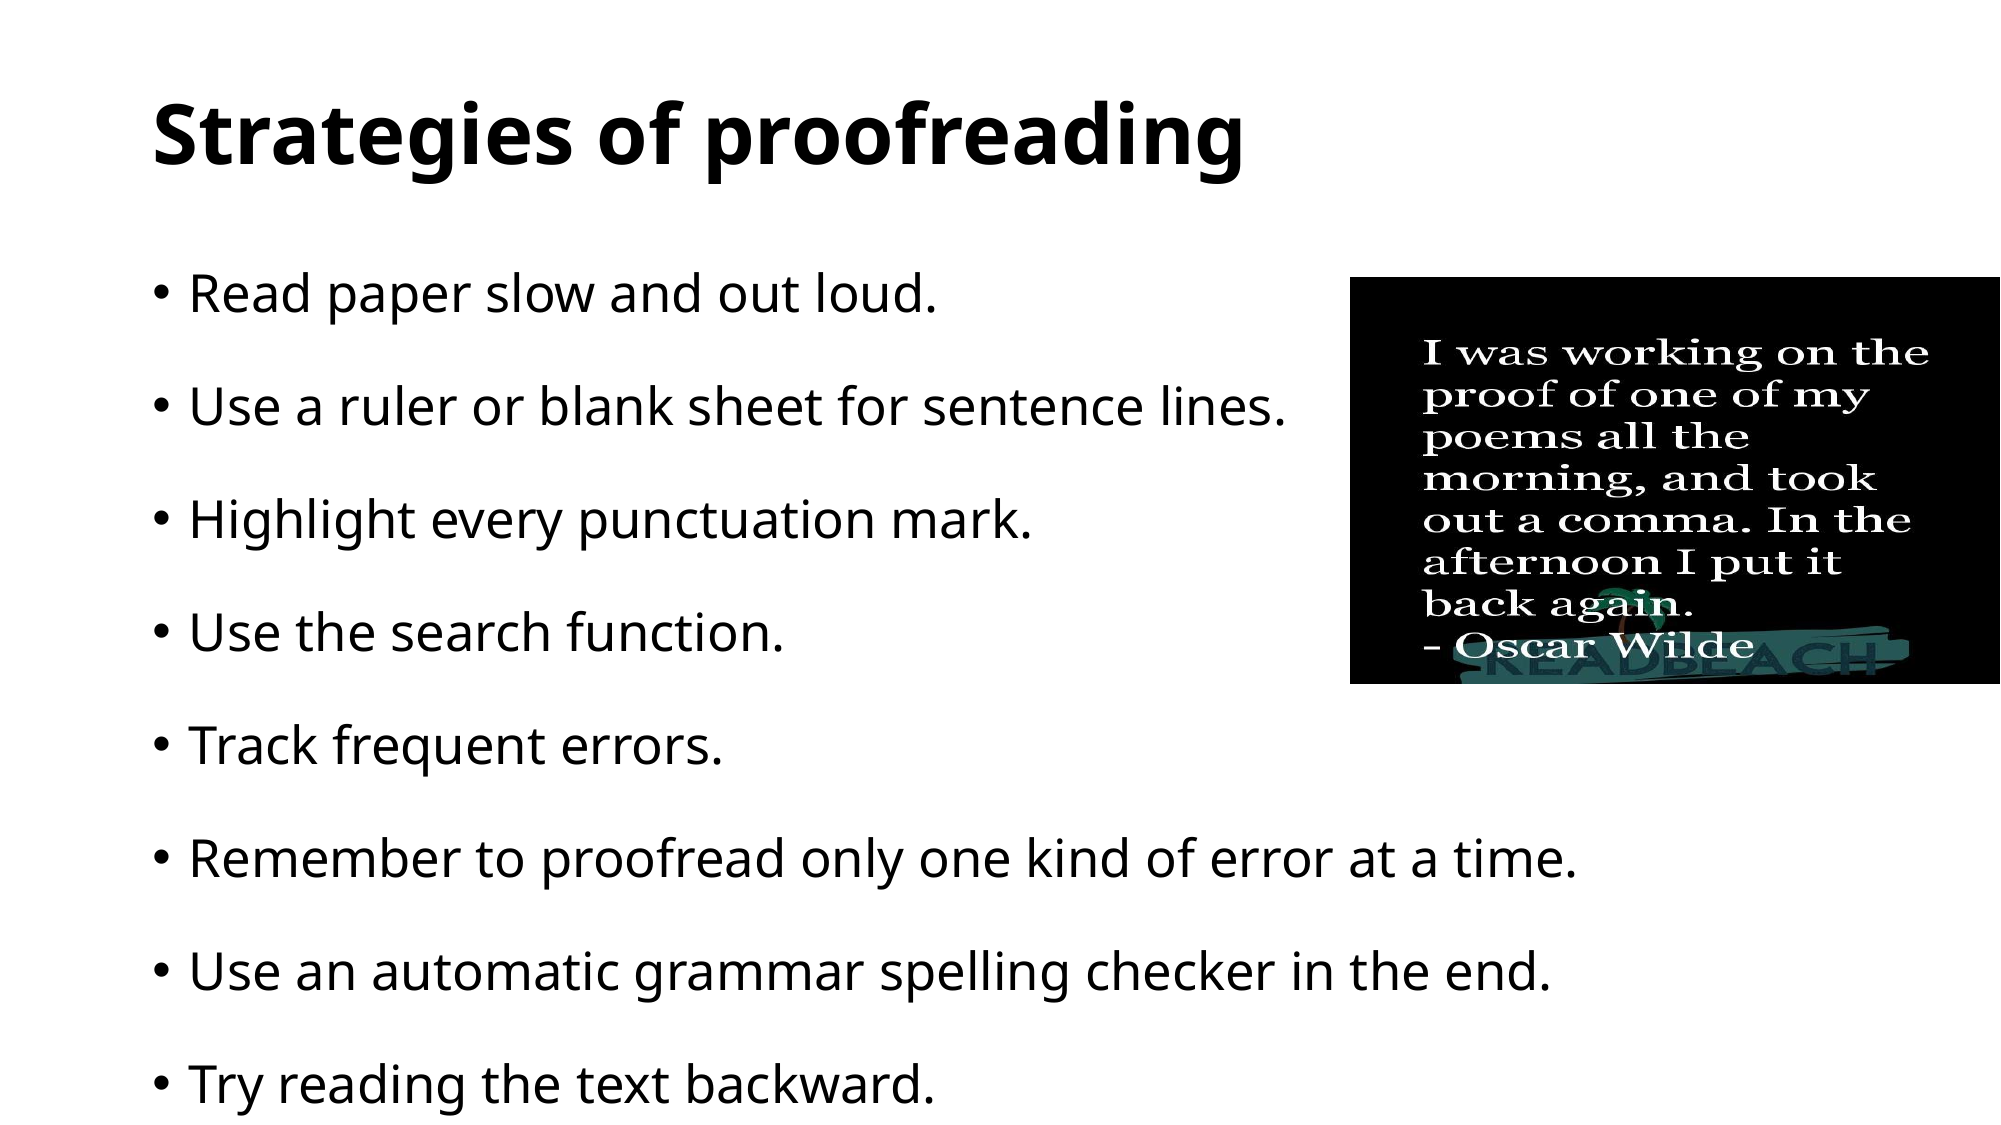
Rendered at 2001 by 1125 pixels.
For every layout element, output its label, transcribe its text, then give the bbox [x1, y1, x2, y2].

title Strategies of proofreading [137, 29, 1863, 221]
list Read paper slow and out loud. Use a ruler or blank sheet for sentence lines. Highlight every punctuation mark. Use the search function. Track frequent errors. Remember to proofread only one kind of error at a time. Use an automatic grammar spelling checker in the end. Try reading the text backward. [137, 221, 1863, 1125]
picture [1350, 277, 2000, 684]
